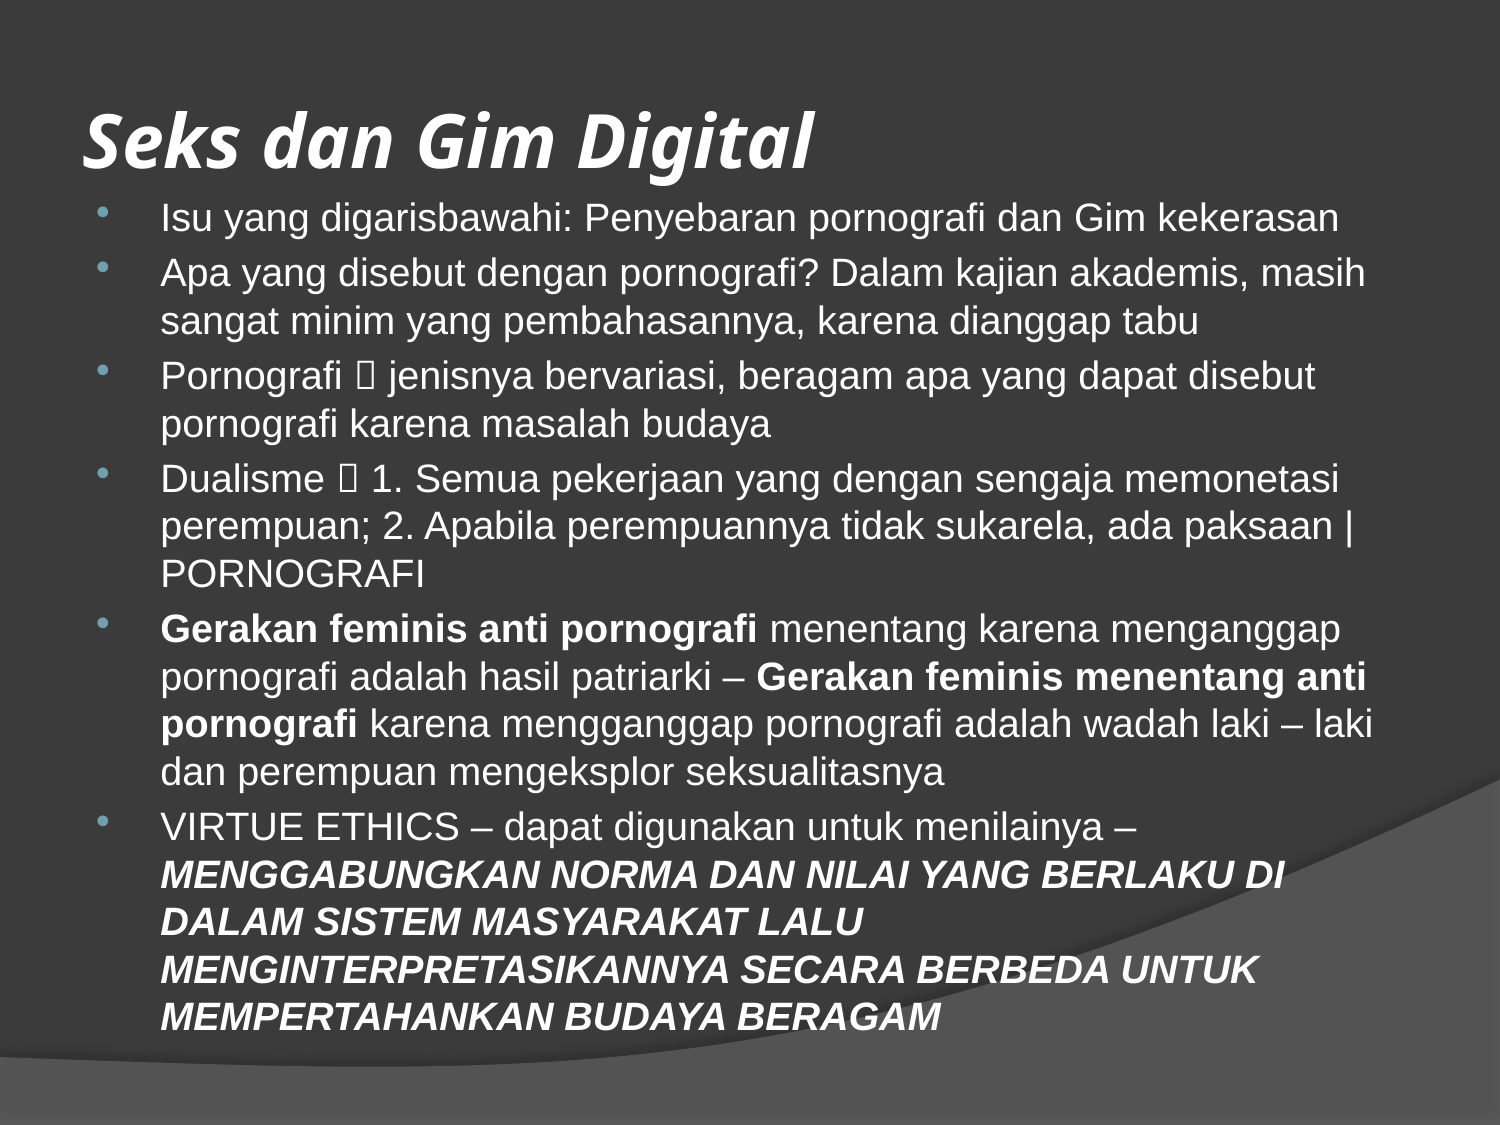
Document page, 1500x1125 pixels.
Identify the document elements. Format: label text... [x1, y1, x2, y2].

list Isu yang digarisbawahi: Penyebaran pornografi dan Gim kekerasan Apa yang disebut dengan pornografi? Dalam kajian akademis, masih sangat minim yang pembahasannya, karena dianggap tabu Pornografi  jenisnya bervariasi, beragam apa yang dapat disebut pornografi karena masalah budaya Dualisme  1. Semua pekerjaan yang dengan sengaja memonetasi perempuan; 2. Apabila perempuannya tidak sukarela, ada paksaan | PORNOGRAFI Gerakan feminis anti pornografi menentang karena menganggap pornografi adalah hasil patriarki – Gerakan feminis menentang anti pornografi karena mengganggap pornografi adalah wadah laki – laki dan perempuan mengeksplor seksualitasnya VIRTUE ETHICS – dapat digunakan untuk menilainya – MENGGABUNGKAN NORMA DAN NILAI YANG BERLAKU DI DALAM SISTEM MASYARAKAT LALU MENGINTERPRETASIKANNYA SECARA BERBEDA UNTUK MEMPERTAHANKAN BUDAYA BERAGAM [76, 184, 1427, 934]
title Seks dan Gim Digital [75, 45, 1300, 233]
